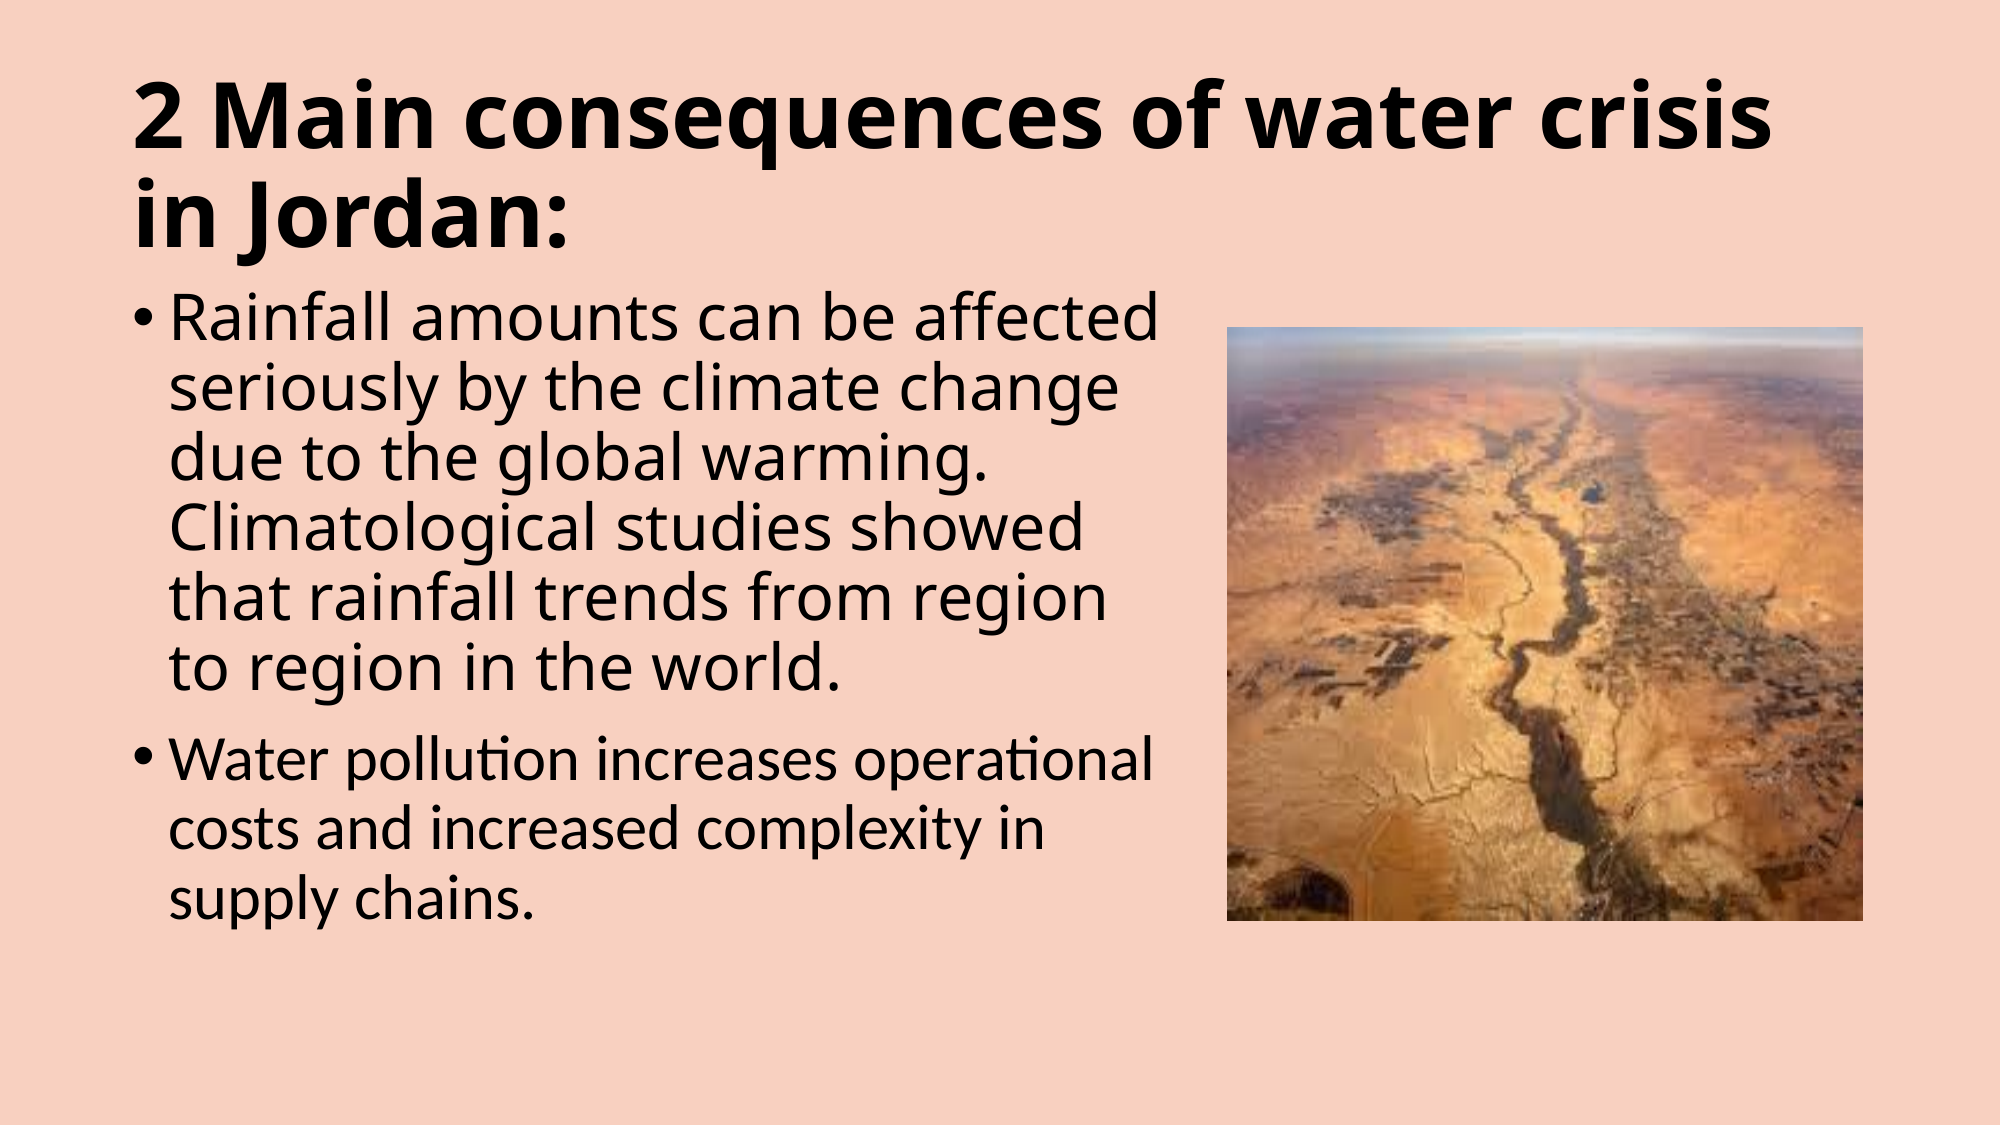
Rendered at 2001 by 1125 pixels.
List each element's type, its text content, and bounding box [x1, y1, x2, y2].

list Rainfall amounts can be affected seriously by the climate change due to the global warming. Climatological studies showed that rainfall trends from region to region in the world. Water pollution increases operational costs and increased complexity in supply chains. [117, 277, 1185, 992]
picture [1227, 327, 1863, 921]
title 2 Main consequences of water crisis in Jordan: [117, 59, 1863, 278]
